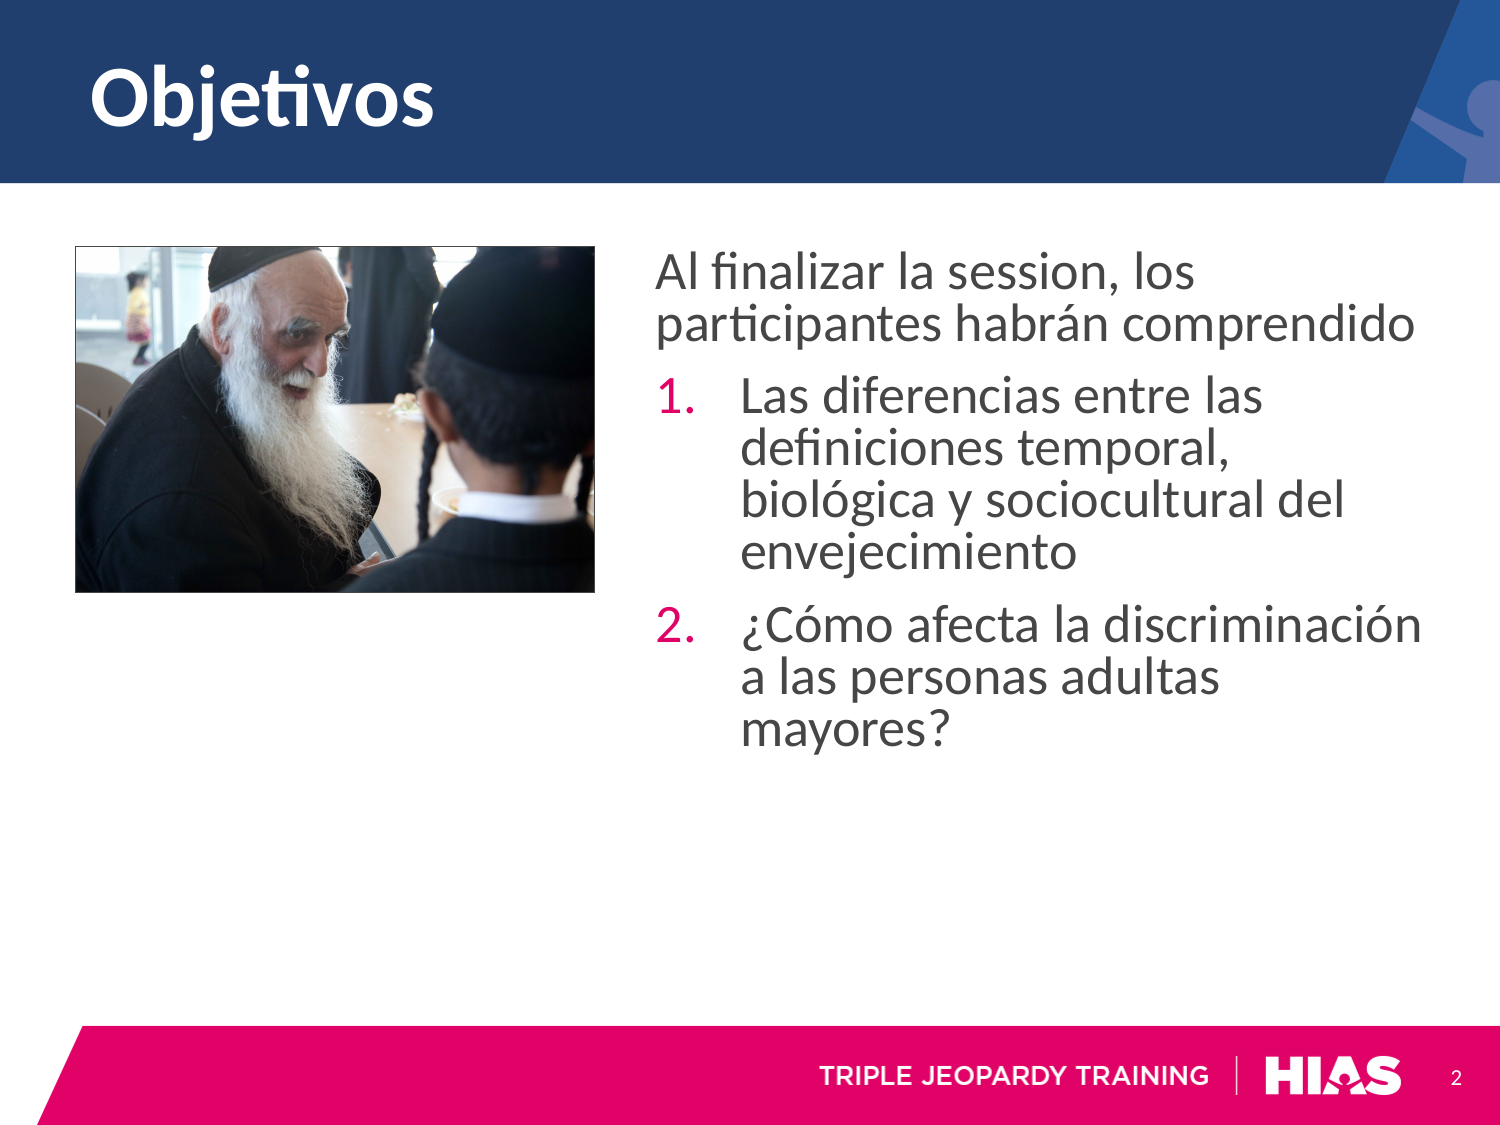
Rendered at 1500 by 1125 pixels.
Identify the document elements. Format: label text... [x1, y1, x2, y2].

picture [0, 0, 1500, 1125]
list Al finalizar la session, los participantes habrán comprendido Las diferencias entre las definiciones temporal, biológica y sociocultural del envejecimiento ¿Cómo afecta la discriminación a las personas adultas mayores? [640, 239, 1446, 1027]
title Objetivos [75, 0, 1372, 184]
